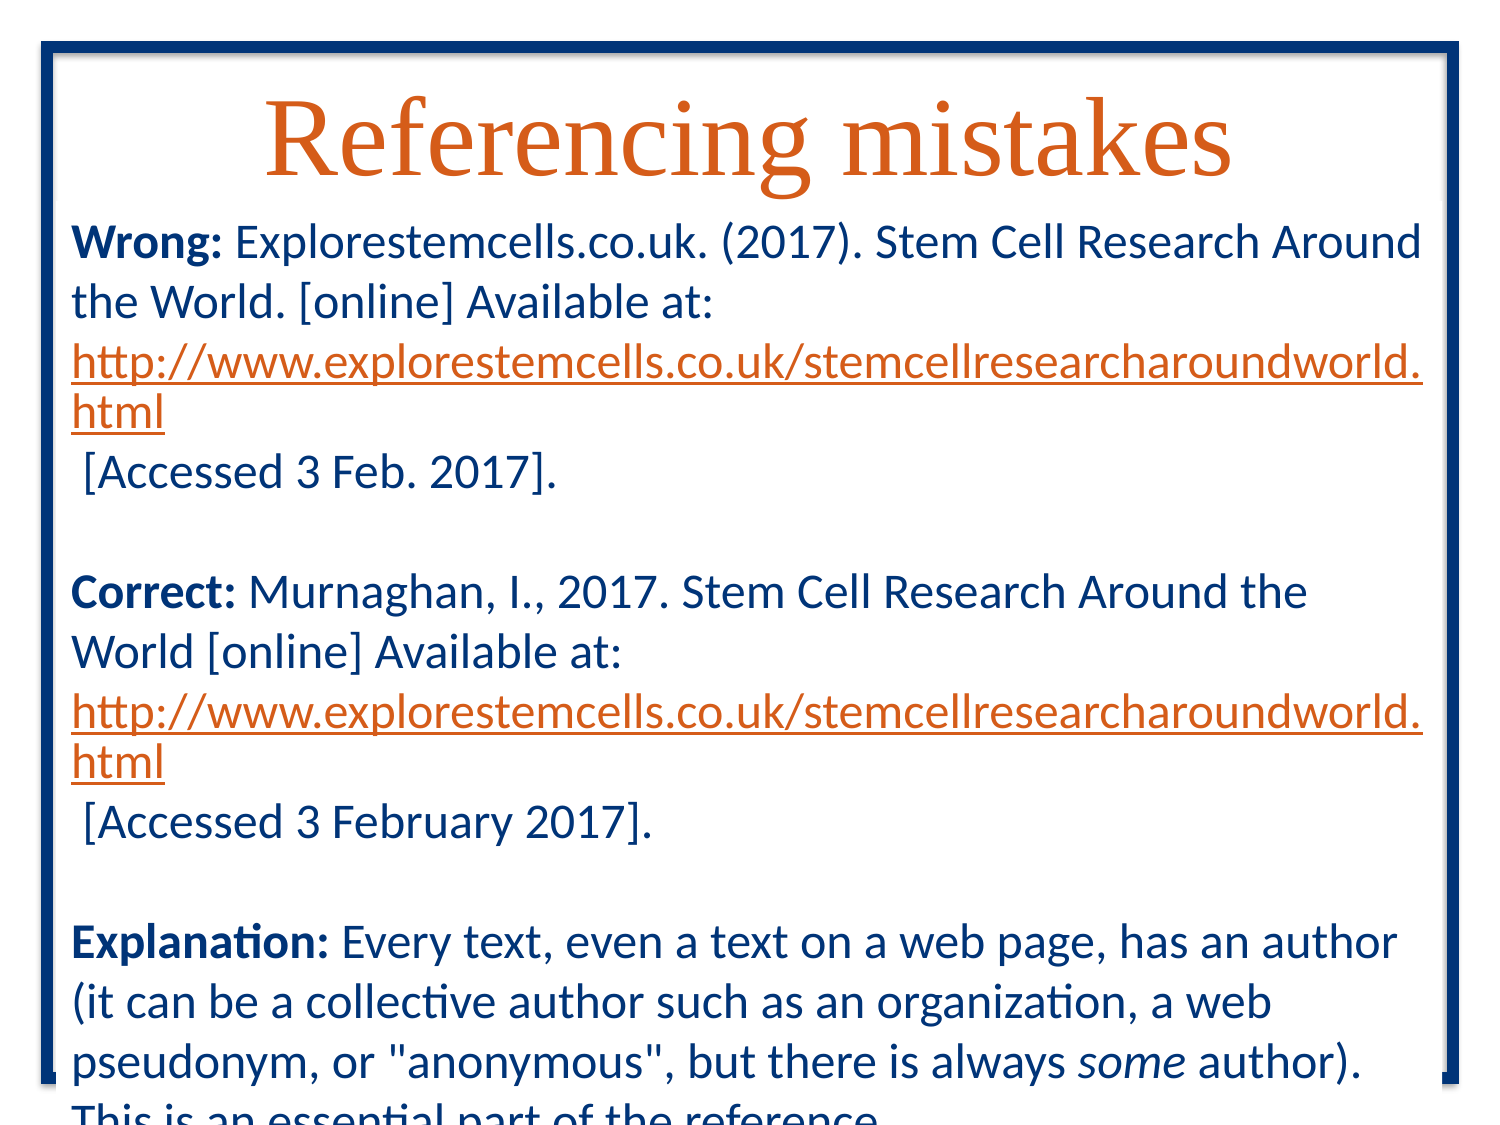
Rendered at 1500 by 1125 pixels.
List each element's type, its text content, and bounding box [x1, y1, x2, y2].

text_box Wrong: Explorestemcells.co.uk. (2017). Stem Cell Research Around the World. [online] Available at: http://www.explorestemcells.co.uk/stemcellresearcharoundworld.html [Accessed 3 Feb. 2017]. Correct: Murnaghan, I., 2017. Stem Cell Research Around the World [online] Available at: http://www.explorestemcells.co.uk/stemcellresearcharoundworld.html [Accessed 3 February 2017]. Explanation: Every text, even a text on a web page, has an author (it can be a collective author such as an organization, a web pseudonym, or "anonymous", but there is always some author). This is an essential part of the reference. [56, 200, 1443, 1116]
title Referencing mistakes [75, 55, 1425, 200]
